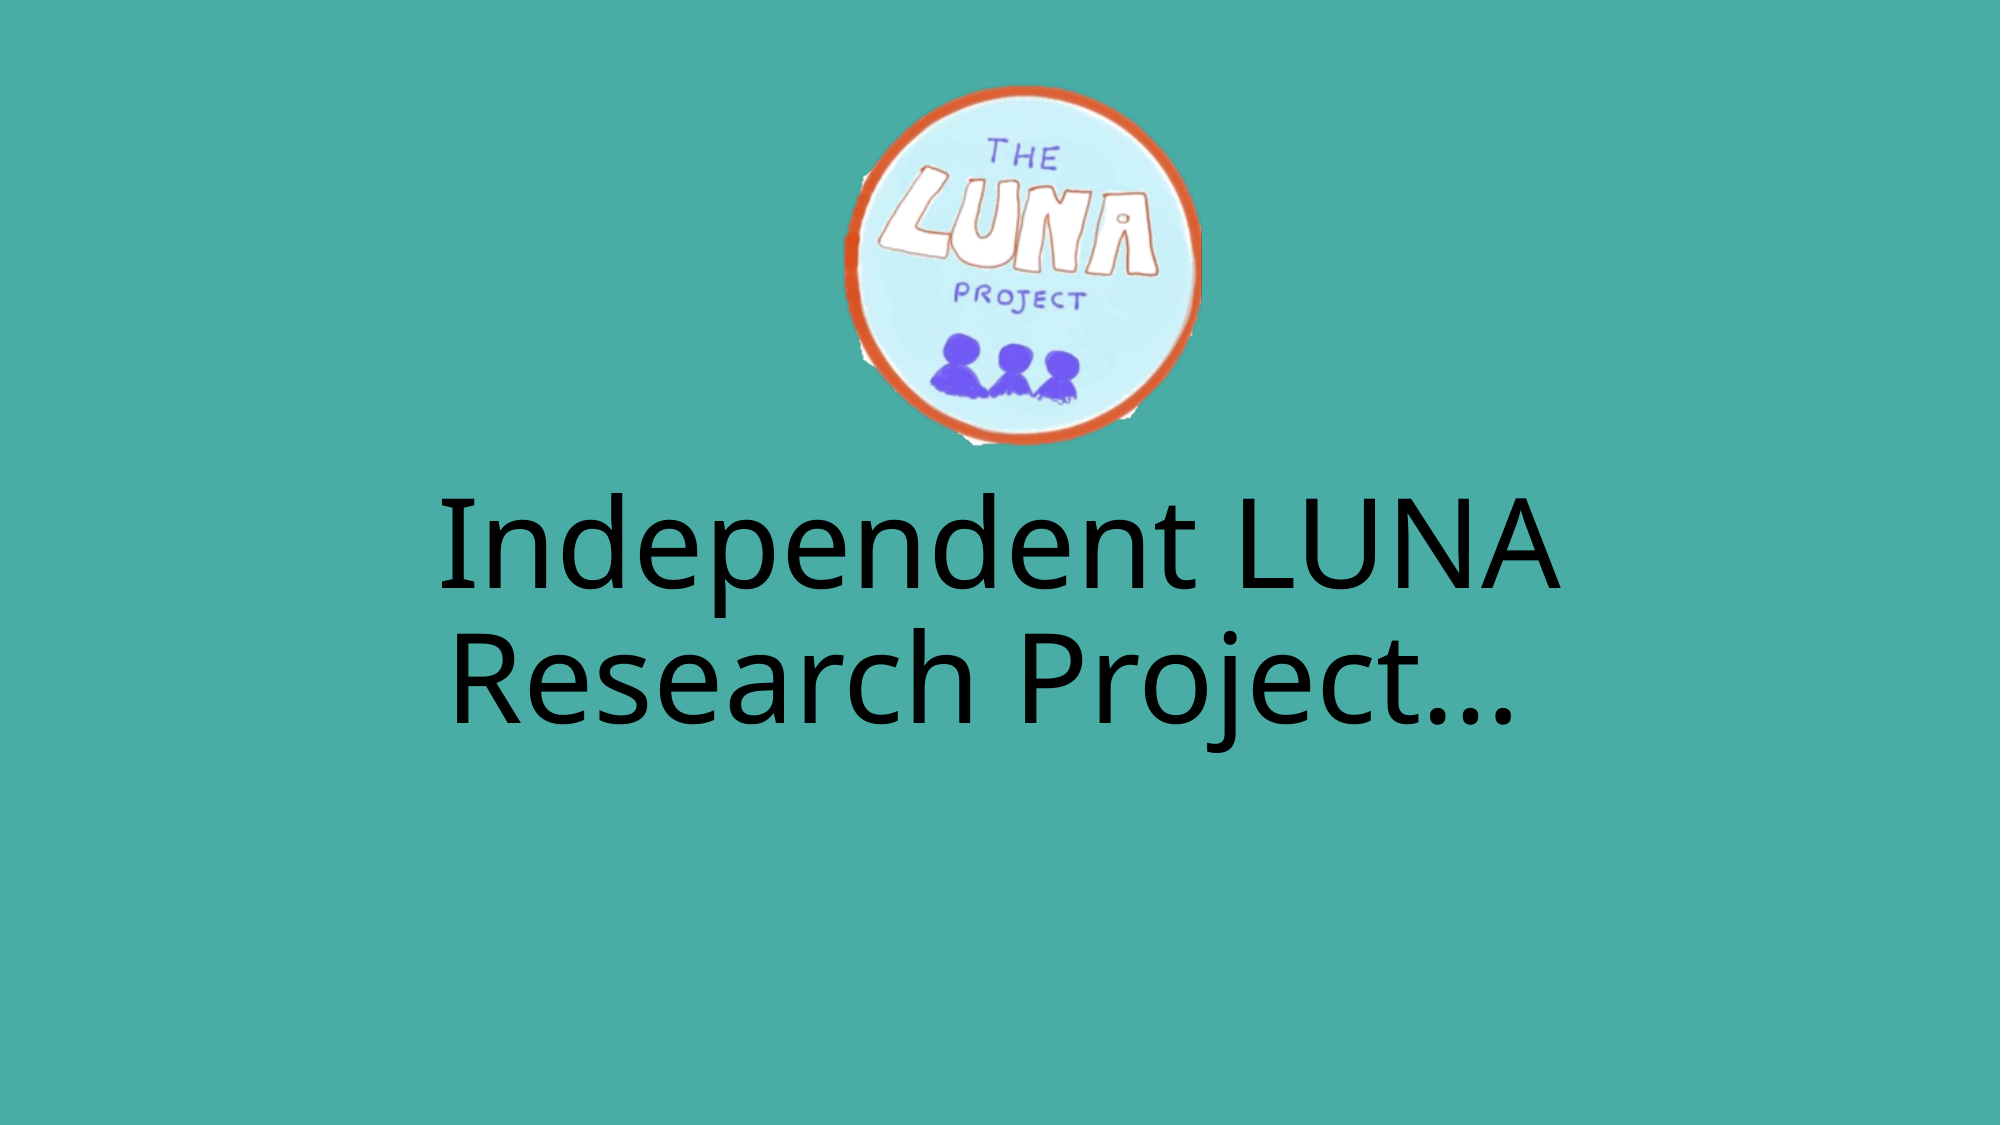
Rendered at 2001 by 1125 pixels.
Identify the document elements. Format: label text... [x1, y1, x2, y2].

title Independent LUNA Research Project… [249, 366, 1750, 759]
picture [805, 71, 1232, 463]
